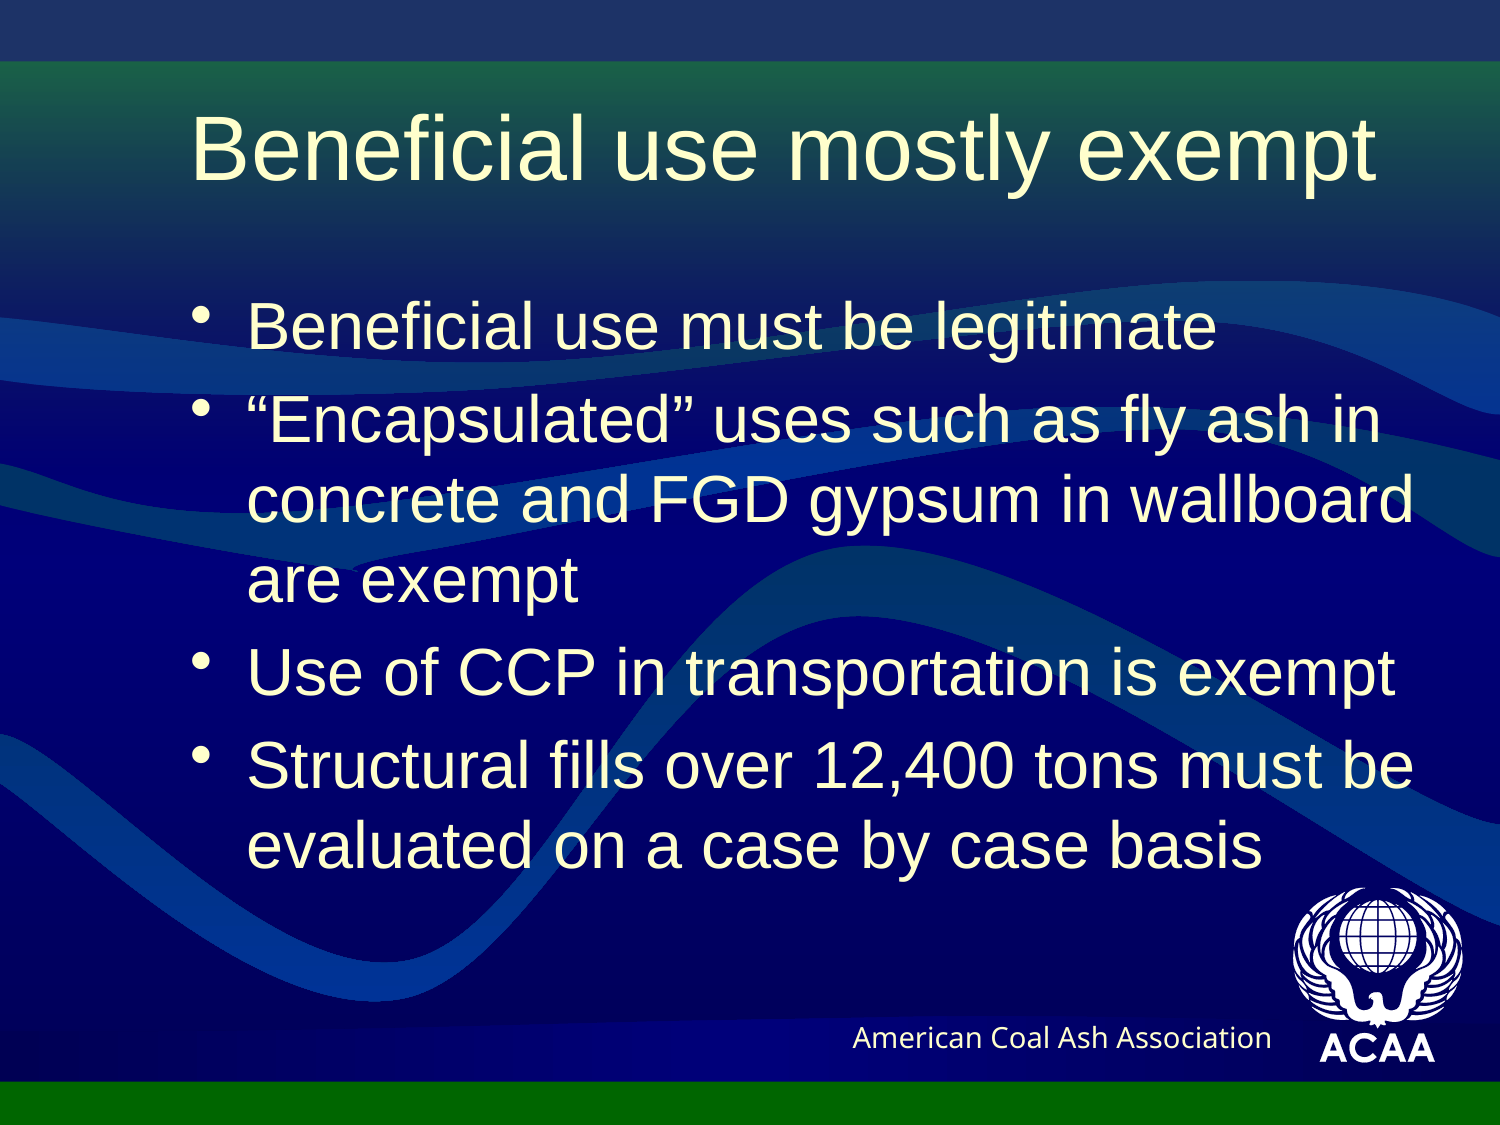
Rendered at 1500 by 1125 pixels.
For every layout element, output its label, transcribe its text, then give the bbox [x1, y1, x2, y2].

list Beneficial use must be legitimate “Encapsulated” uses such as fly ash in concrete and FGD gypsum in wallboard are exempt Use of CCP in transportation is exempt Structural fills over 12,400 tons must be evaluated on a case by case basis [174, 274, 1451, 951]
title Beneficial use mostly exempt [174, 49, 1451, 238]
